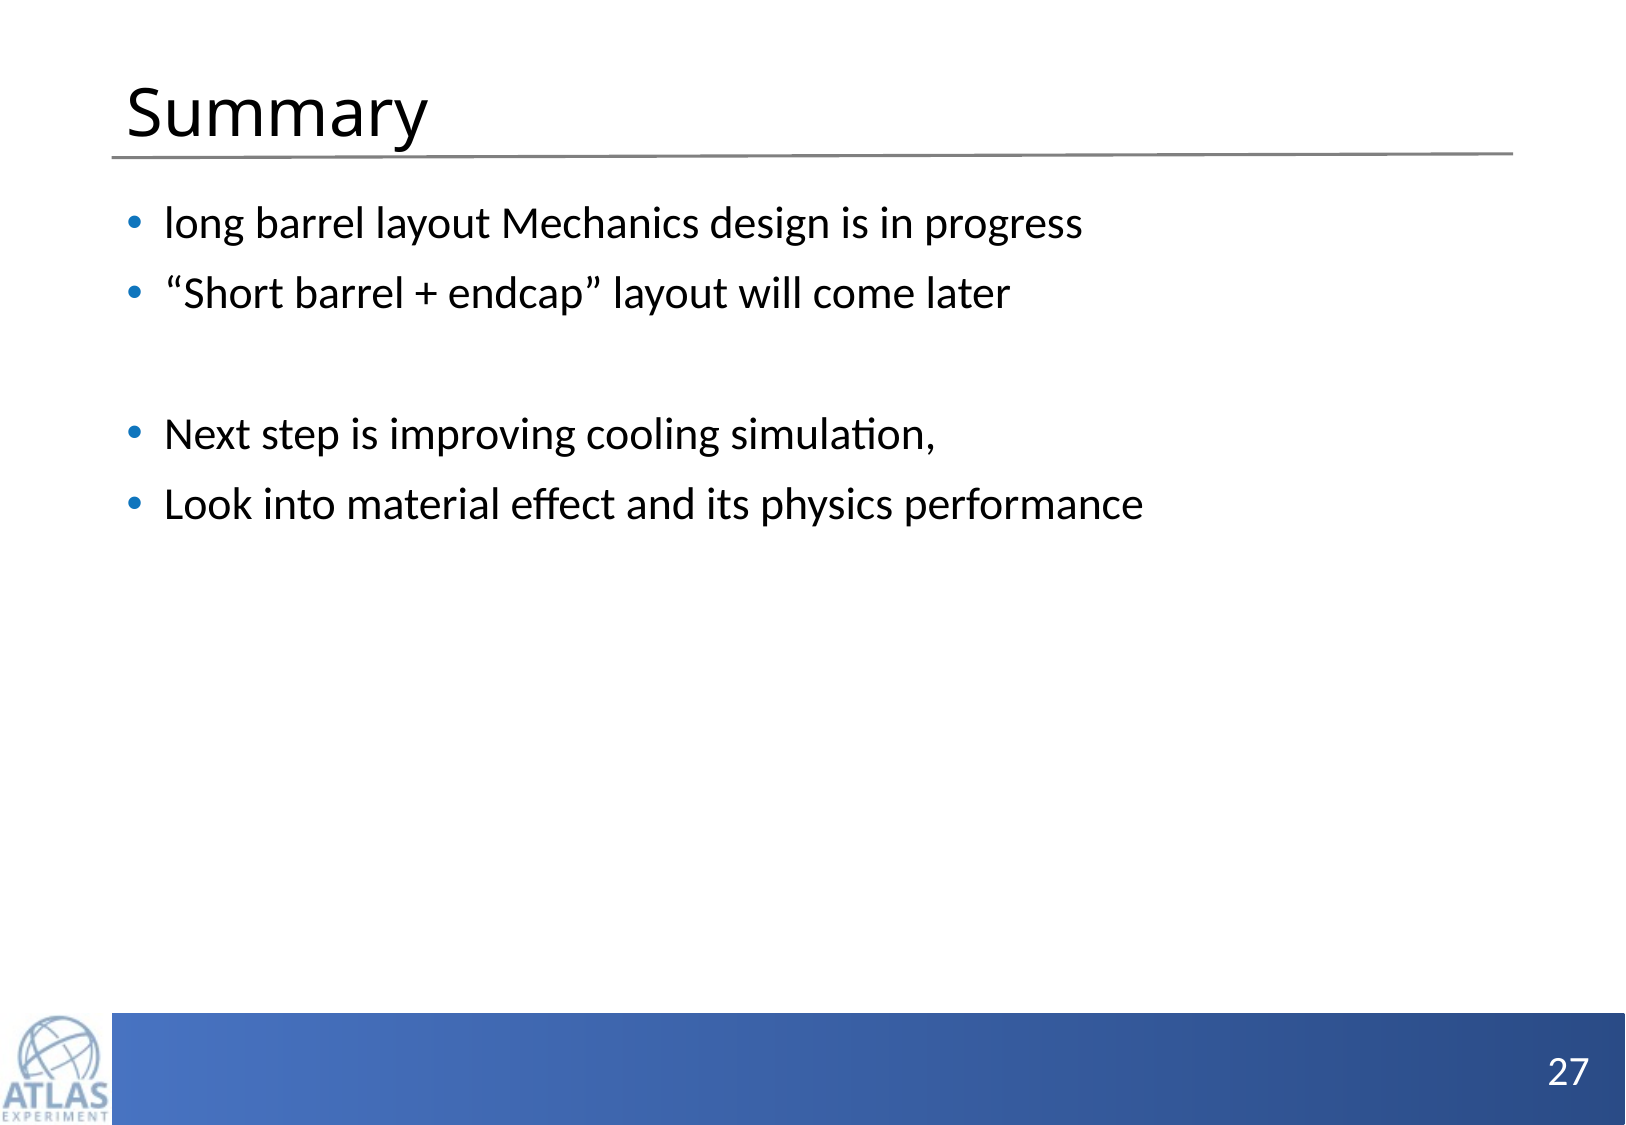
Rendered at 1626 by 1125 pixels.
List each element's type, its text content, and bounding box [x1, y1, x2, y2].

list long barrel layout Mechanics design is in progress “Short barrel + endcap” layout will come later Next step is improving cooling simulation, Look into material effect and its physics performance [111, 191, 1514, 1014]
title Summary [111, 59, 1514, 170]
